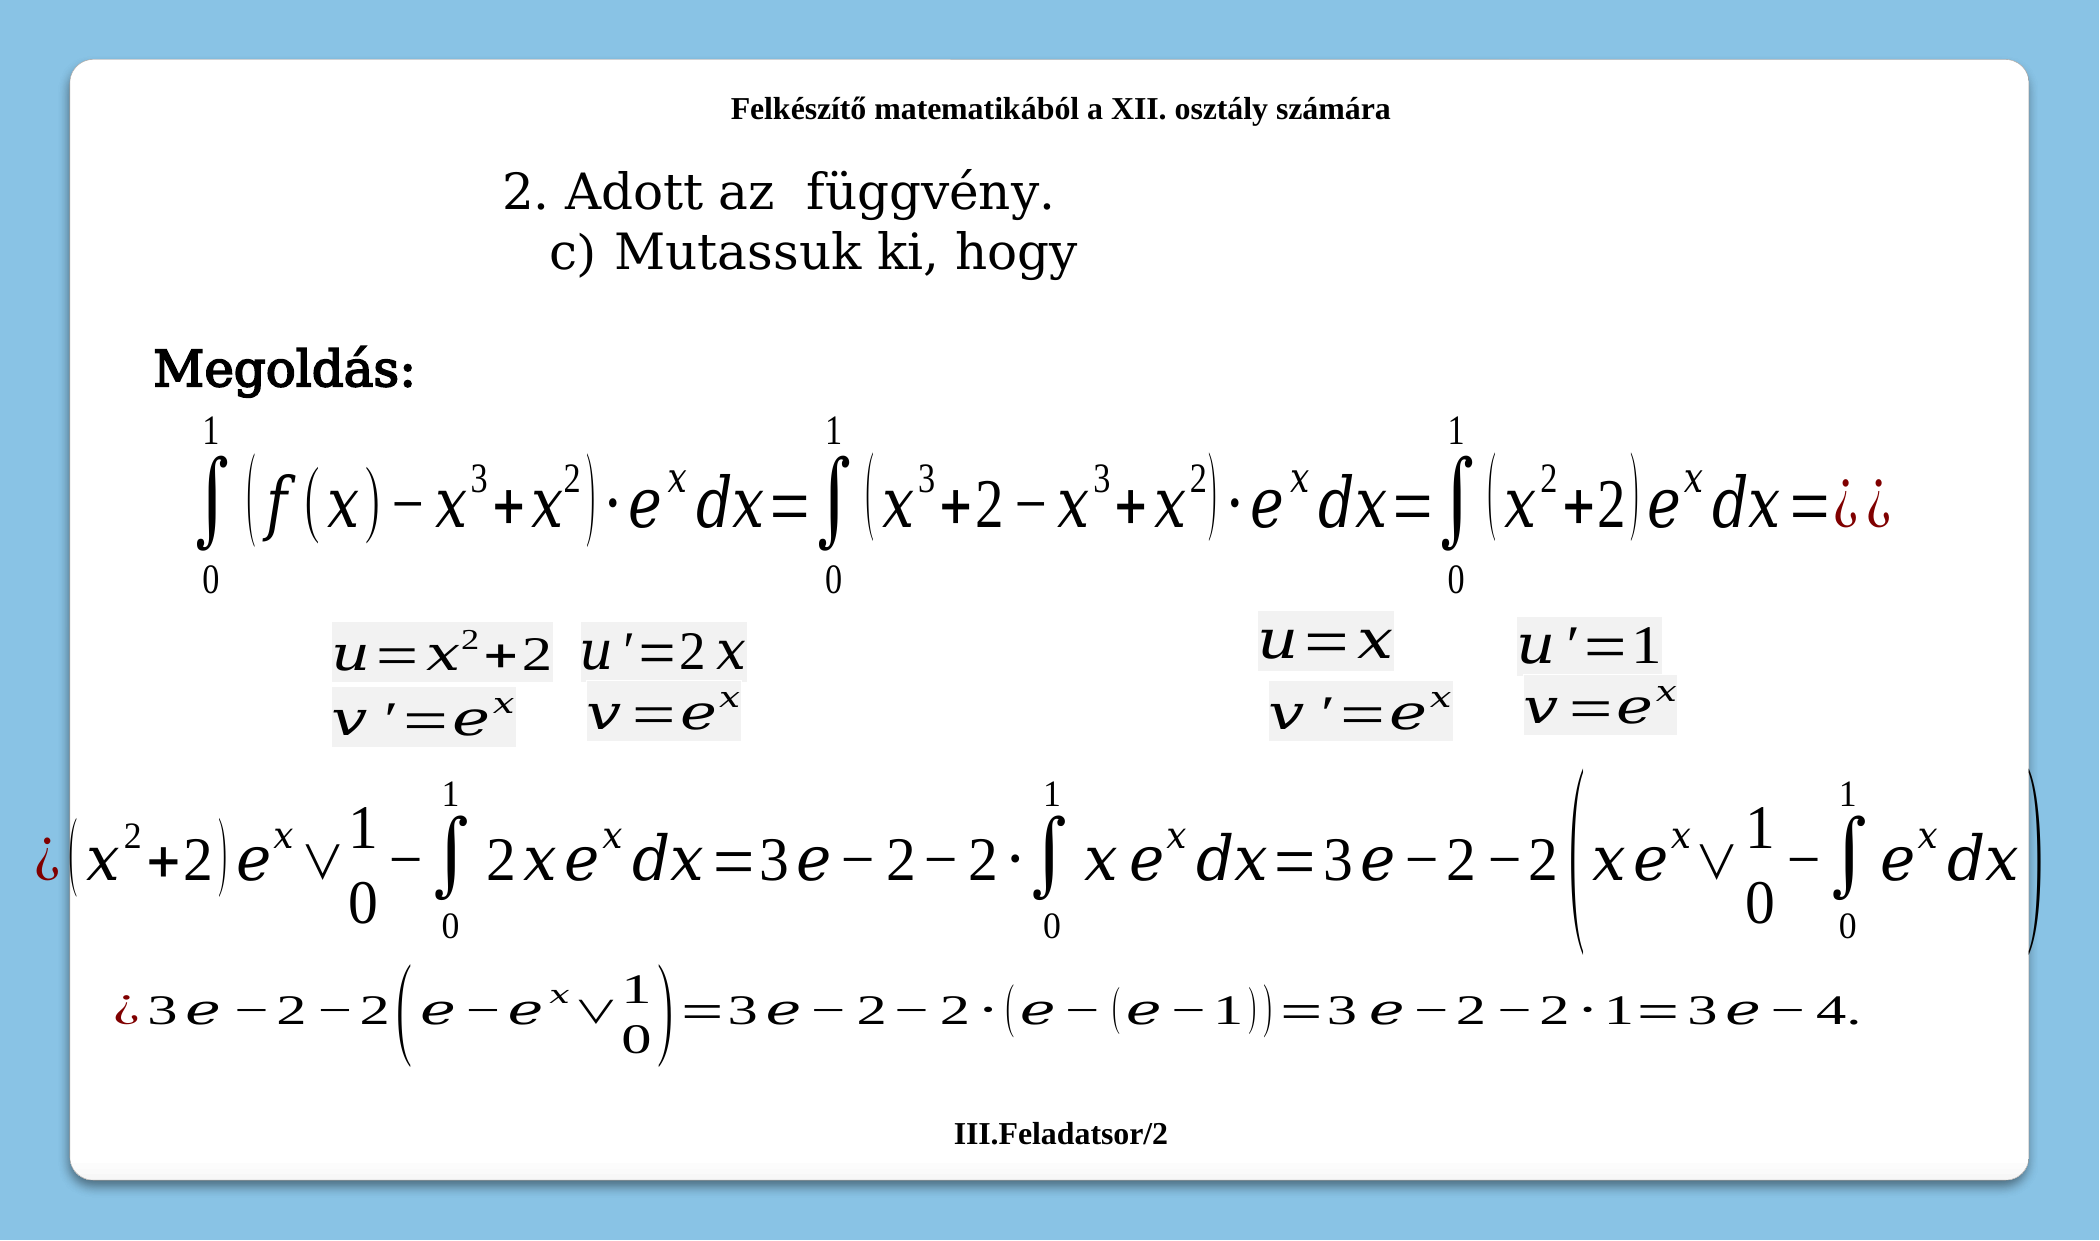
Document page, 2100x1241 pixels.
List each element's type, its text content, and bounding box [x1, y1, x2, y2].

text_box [1257, 610, 1679, 742]
text_box III.Feladatsor/2 [430, 1105, 1691, 1159]
text_box Megoldás: [138, 328, 431, 404]
text_box Felkészítő matematikából a XII. osztály számára [430, 80, 1691, 133]
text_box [331, 621, 748, 748]
